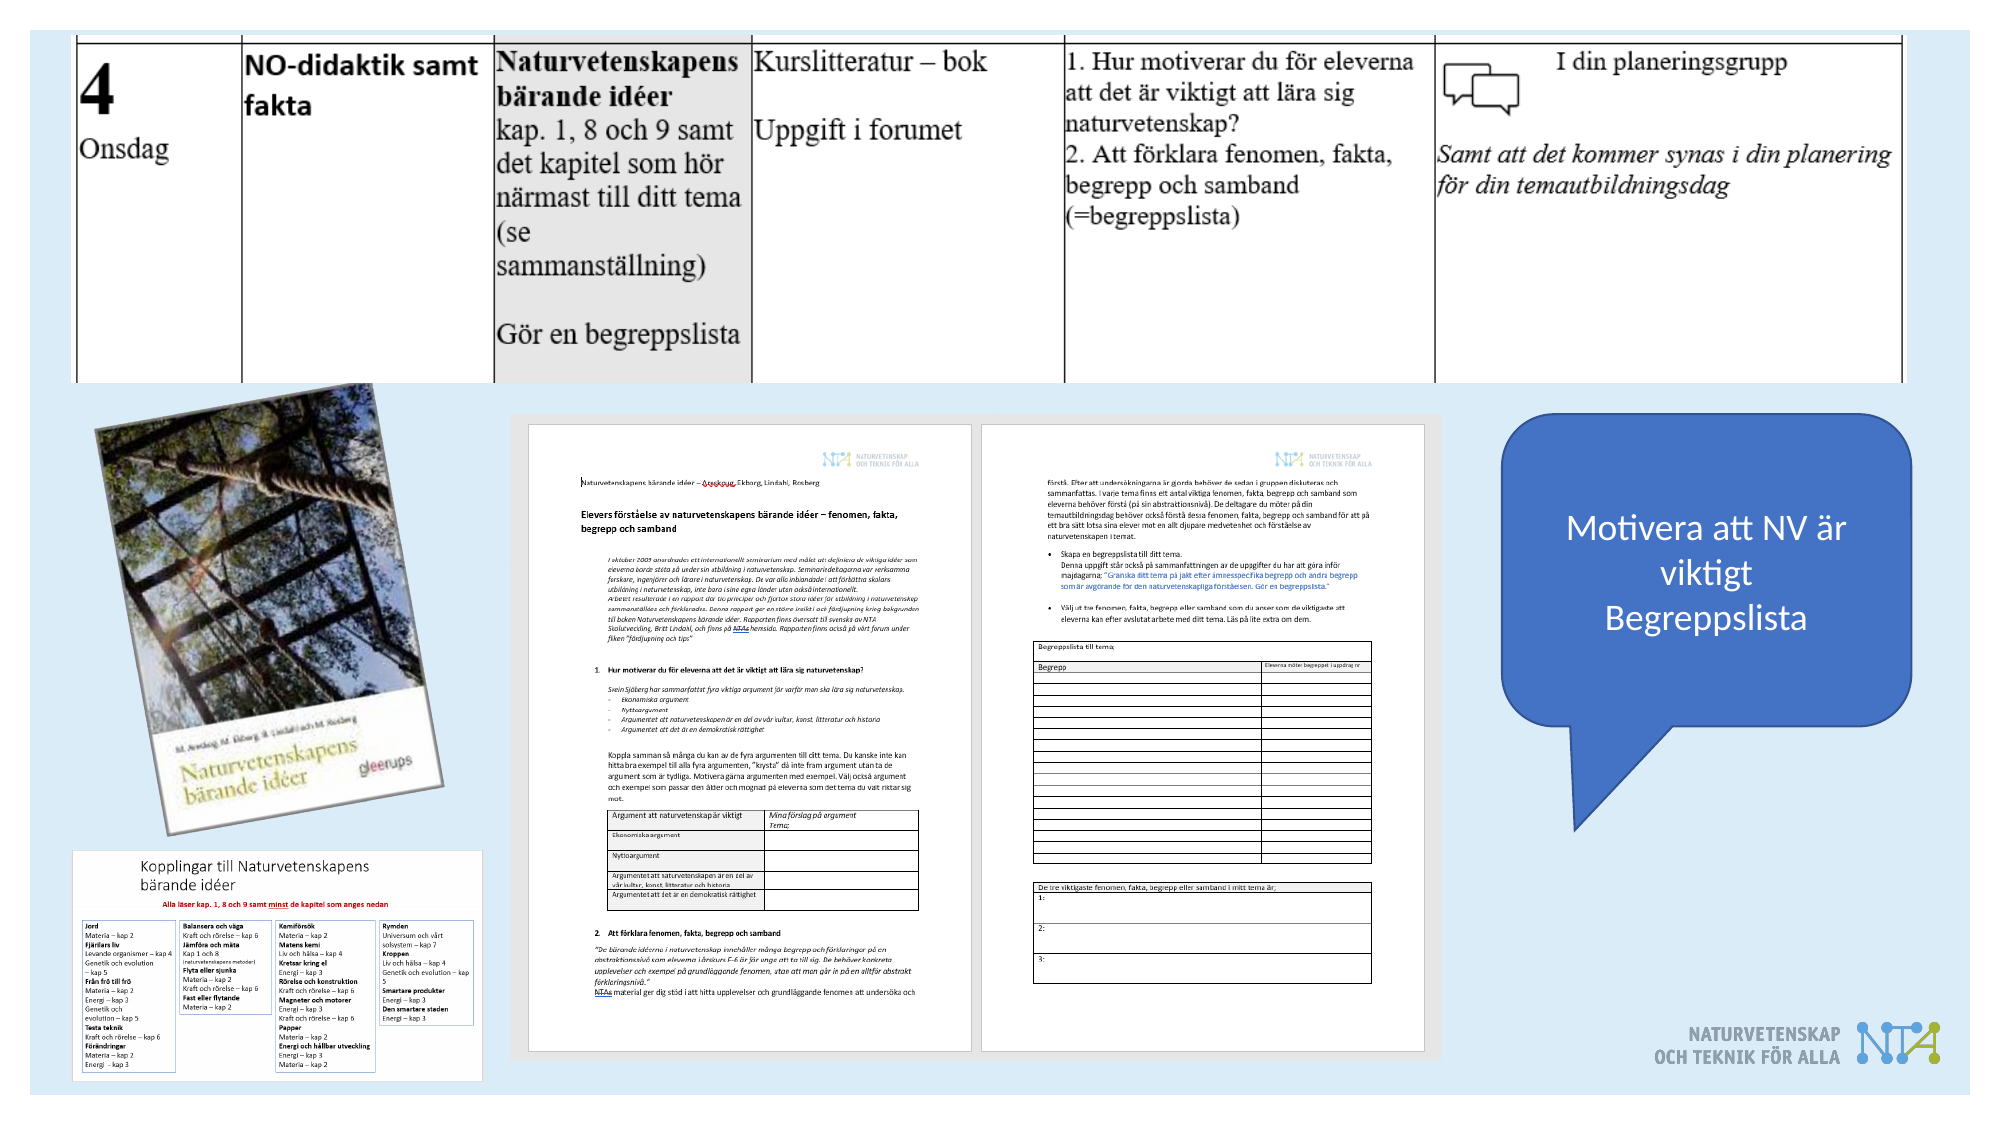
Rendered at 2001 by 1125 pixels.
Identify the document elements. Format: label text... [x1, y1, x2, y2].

text_box Motivera att NV är viktigt Begreppslista [1500, 413, 1913, 833]
picture [30, 30, 1970, 1095]
